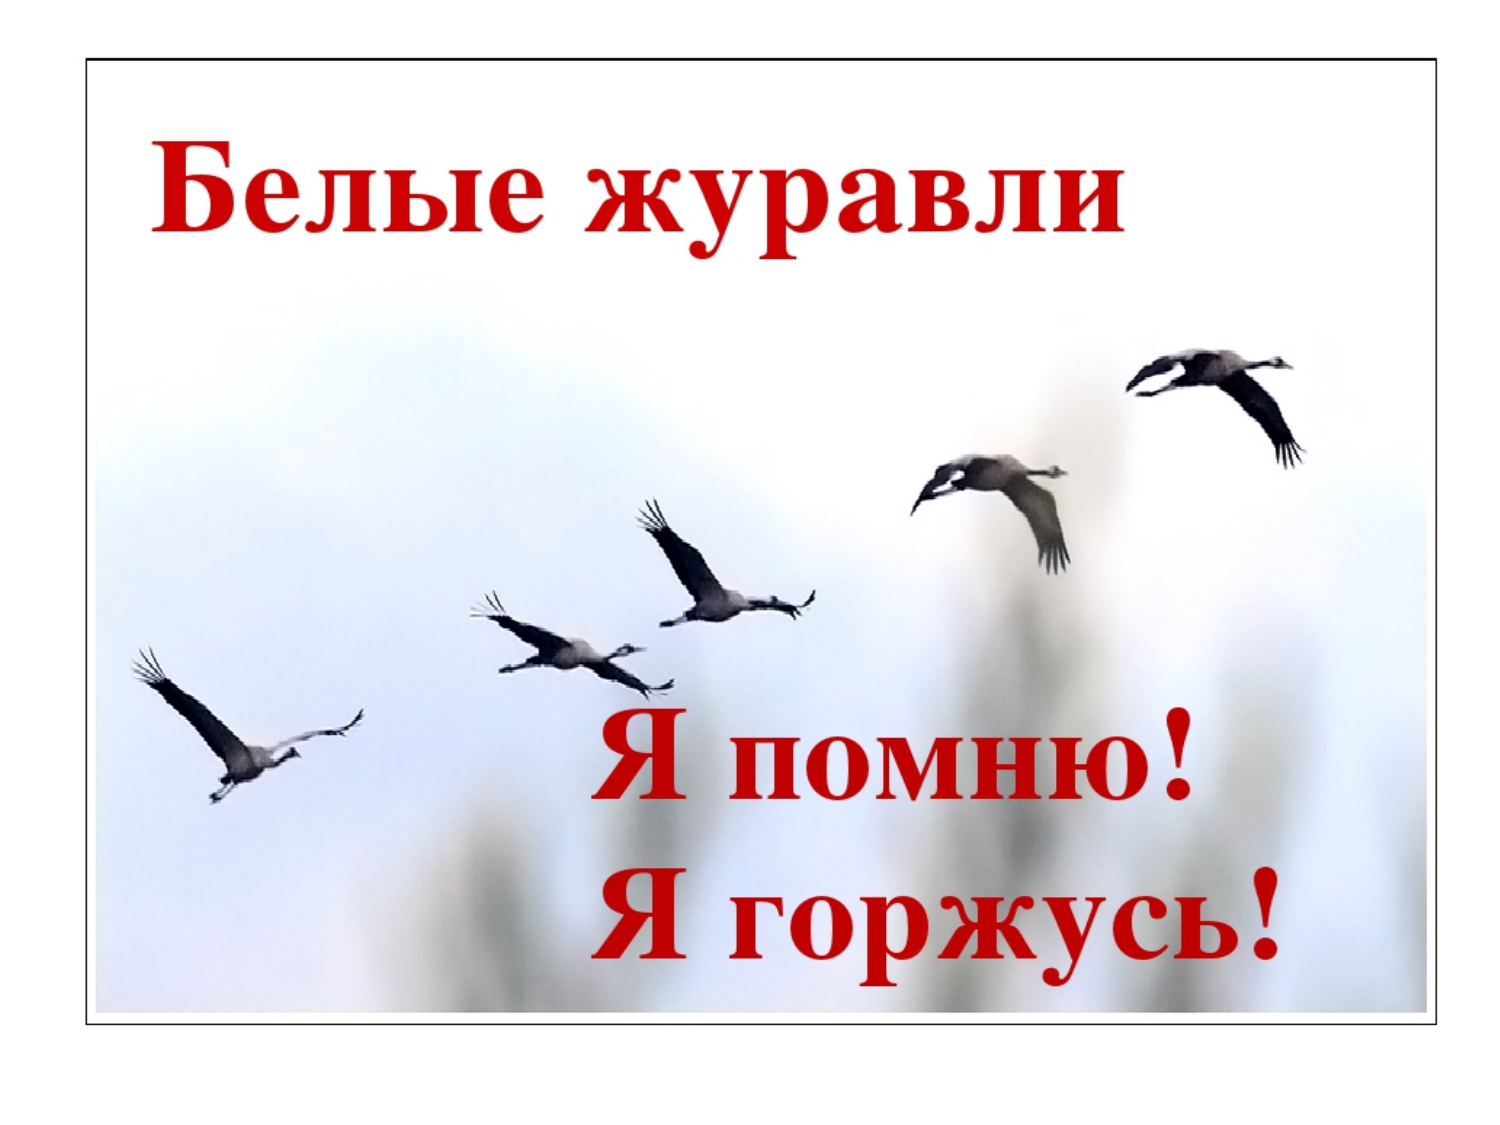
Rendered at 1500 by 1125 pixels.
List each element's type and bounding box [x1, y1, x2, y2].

list [64, 54, 1459, 1053]
